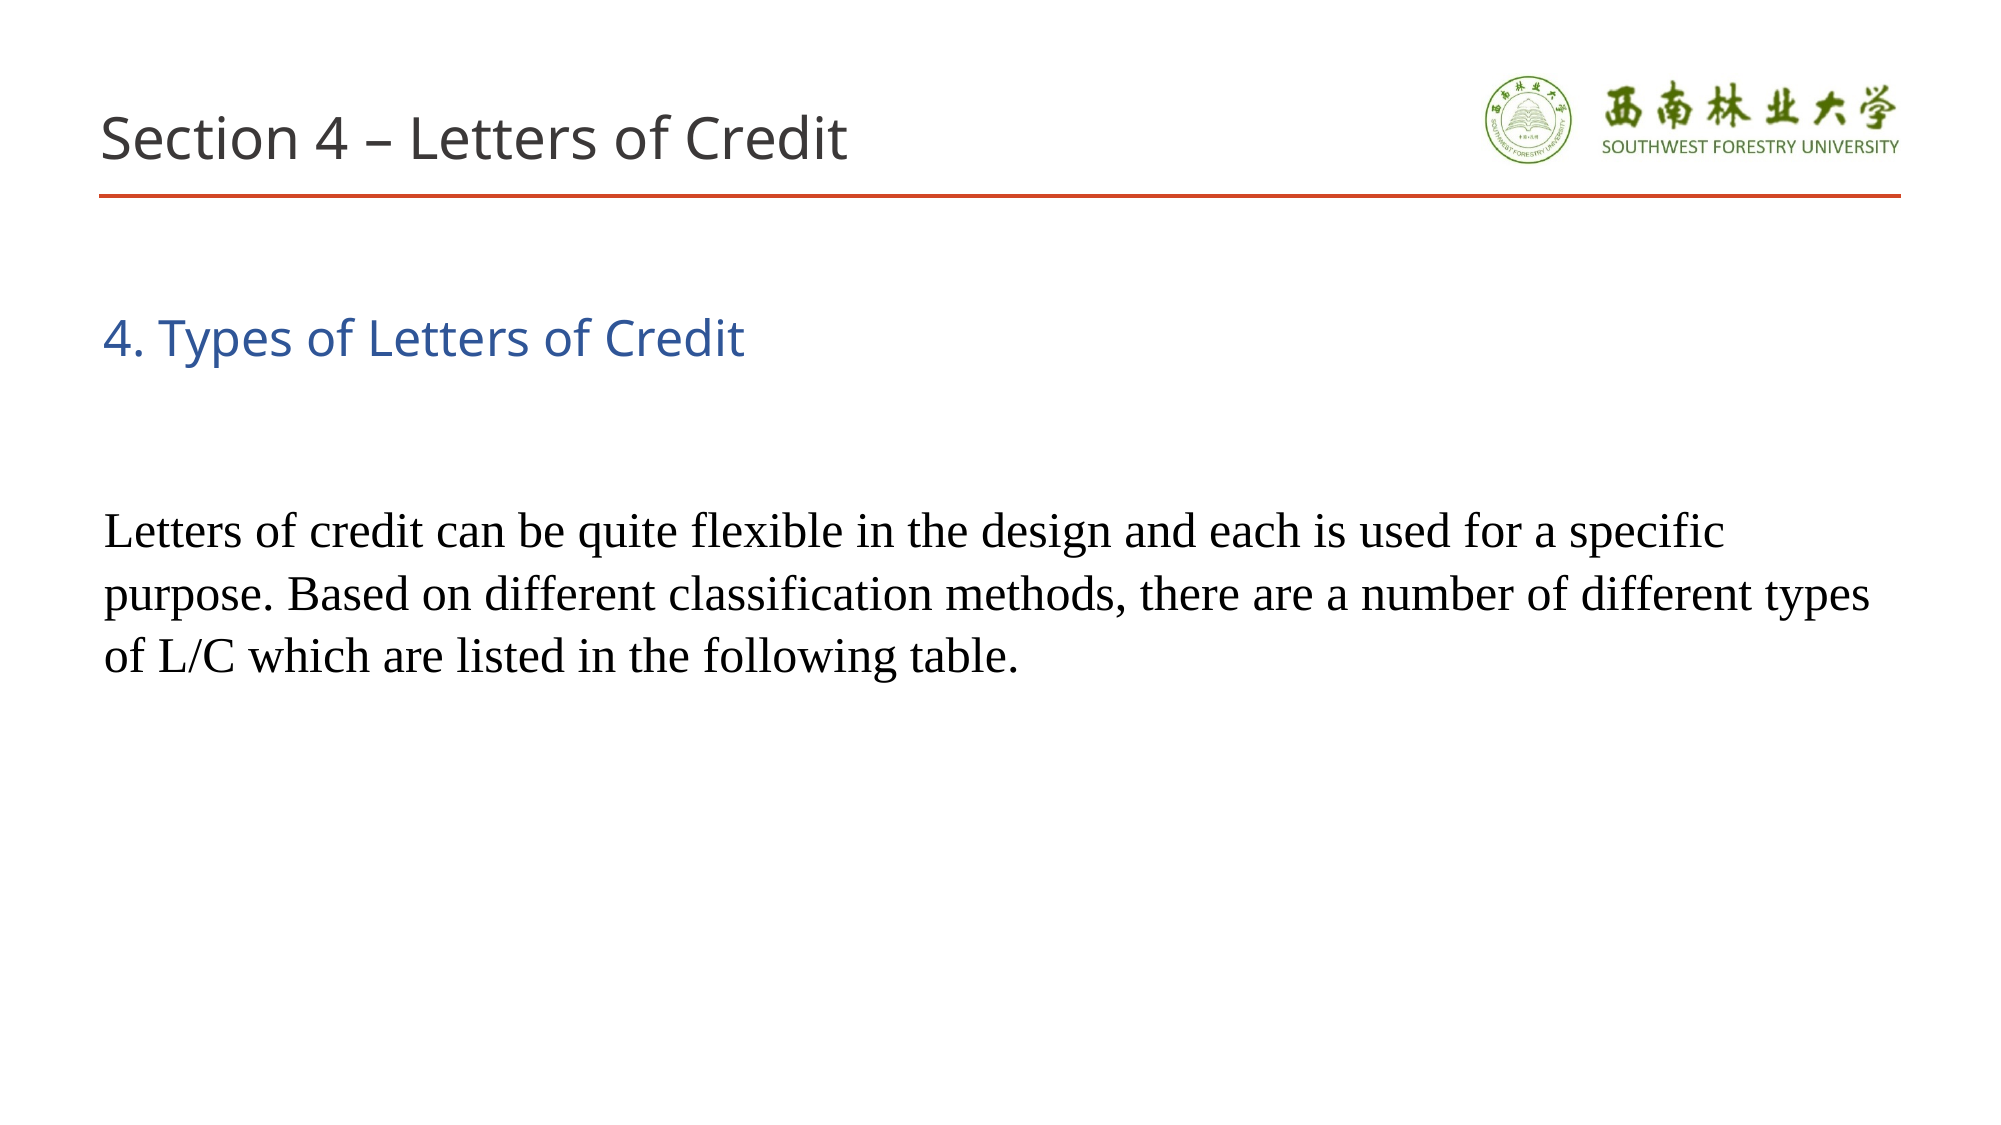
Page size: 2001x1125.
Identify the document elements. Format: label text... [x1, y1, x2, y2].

title Section 4 – Letters of Credit [85, 73, 1473, 179]
picture [1481, 73, 1901, 166]
text_box 4. Types of Letters of Credit Letters of credit can be quite flexible in the design and each is used for a specific purpose. Based on different classification methods, there are a number of different types of L/C which are listed in the following table. [88, 250, 1901, 1095]
